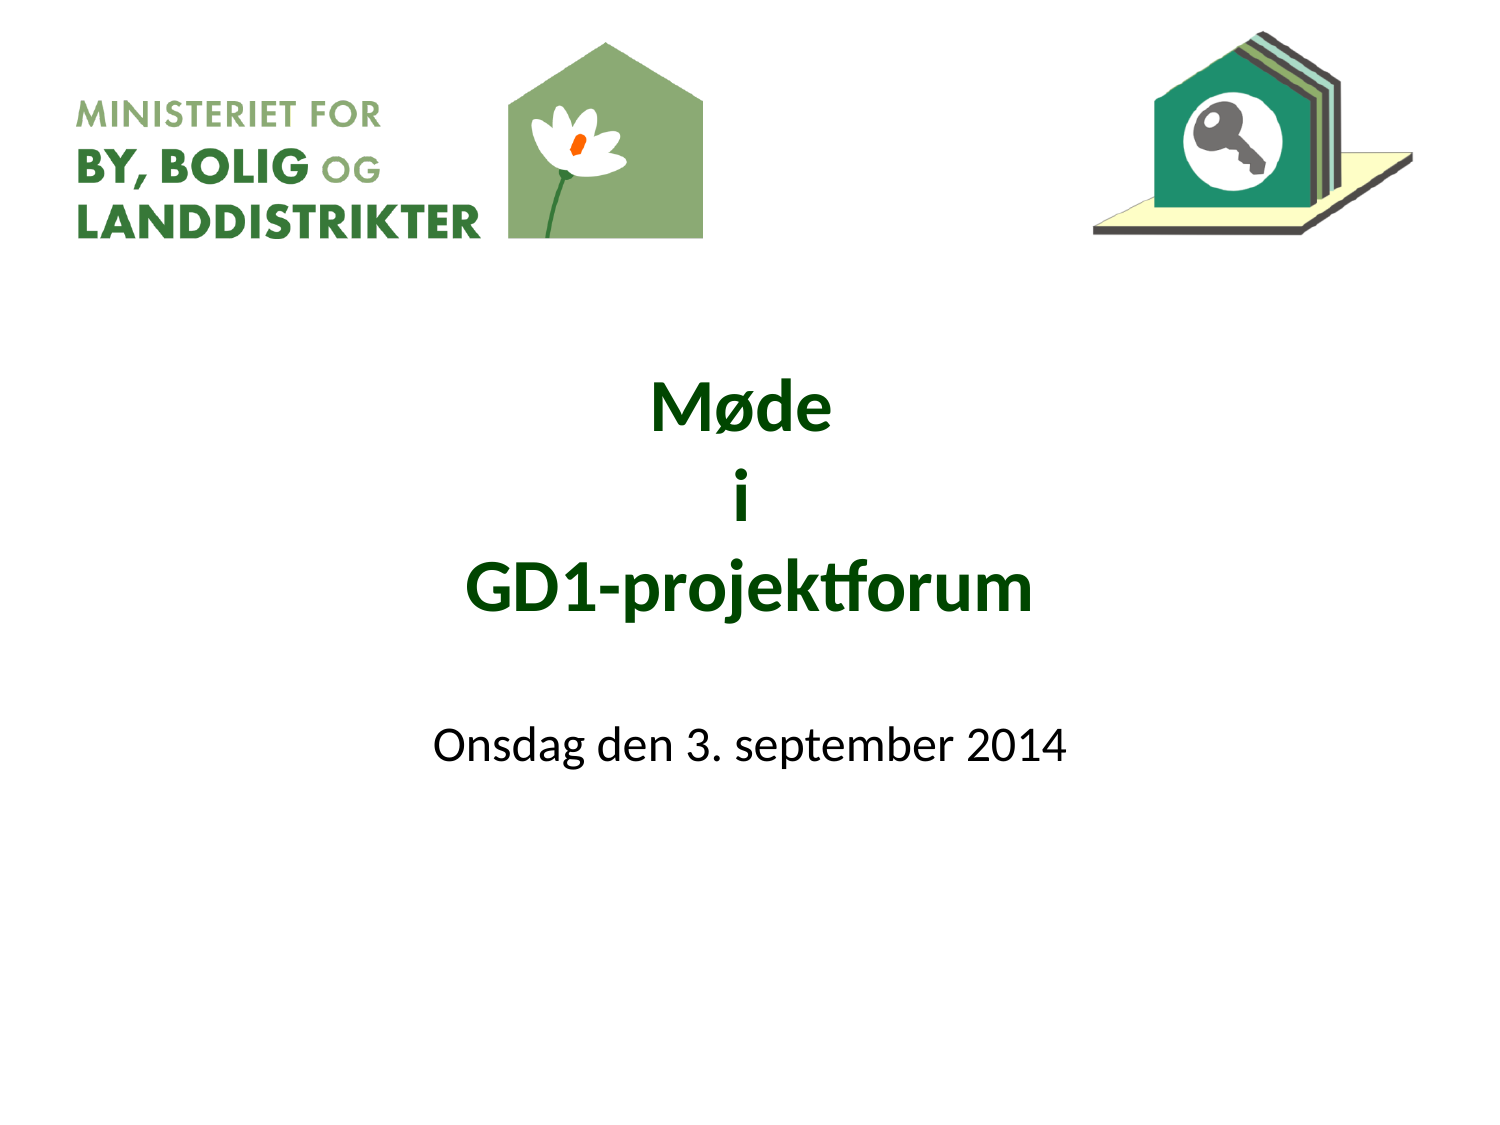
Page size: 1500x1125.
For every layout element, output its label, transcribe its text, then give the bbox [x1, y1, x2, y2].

subtitle Onsdag den 3. september 2014 [225, 704, 1275, 925]
title Møde i GD1-projektforum [112, 349, 1388, 634]
picture [1089, 20, 1424, 239]
picture [76, 42, 703, 239]
